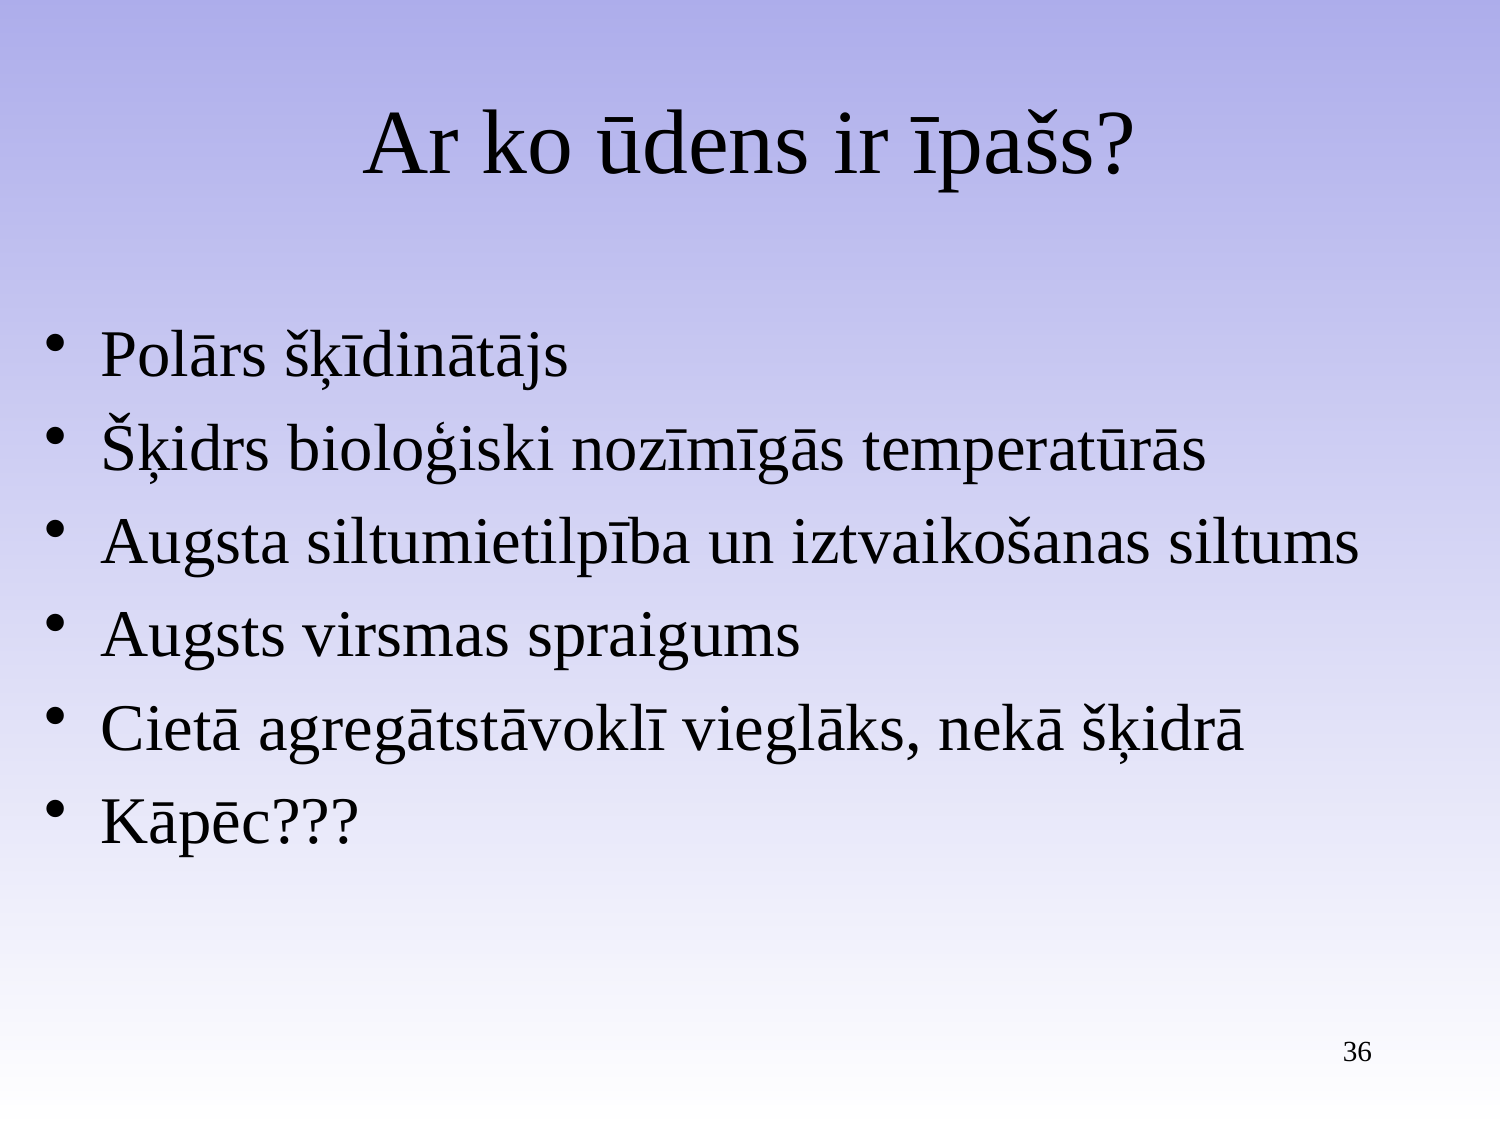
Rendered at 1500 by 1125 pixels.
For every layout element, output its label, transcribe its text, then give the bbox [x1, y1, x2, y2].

list Polārs šķīdinātājs Šķidrs bioloģiski nozīmīgās temperatūrās Augsta siltumietilpība un iztvaikošanas siltums Augsts virsmas spraigums Cietā agregātstāvoklī vieglāks, nekā šķidrā Kāpēc??? [29, 302, 1388, 978]
slide_number 36 [1074, 1024, 1388, 1101]
title Ar ko ūdens ir īpašs? [112, 42, 1388, 231]
